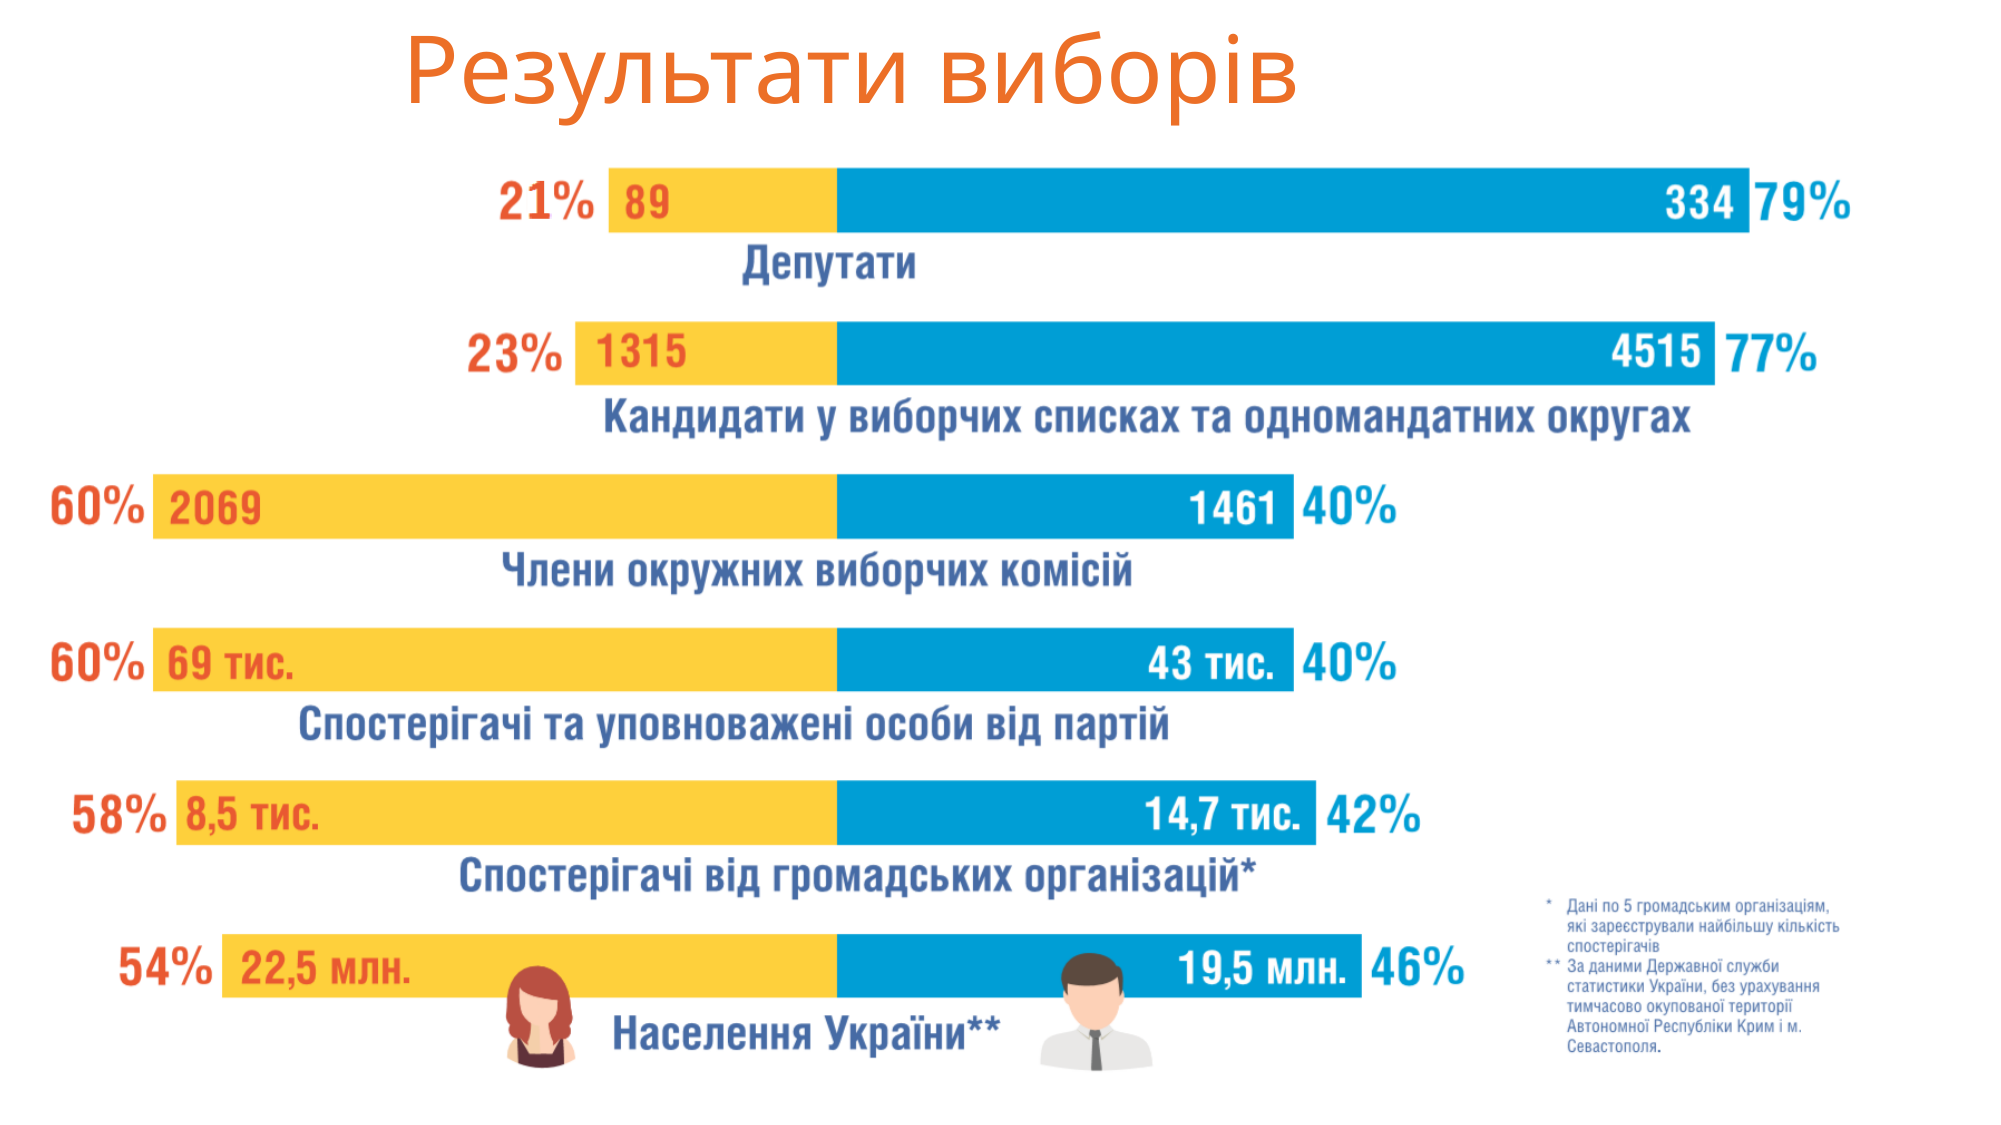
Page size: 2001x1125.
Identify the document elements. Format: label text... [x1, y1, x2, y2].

title Результати виборів [387, 15, 2000, 233]
picture [35, 142, 1870, 1090]
